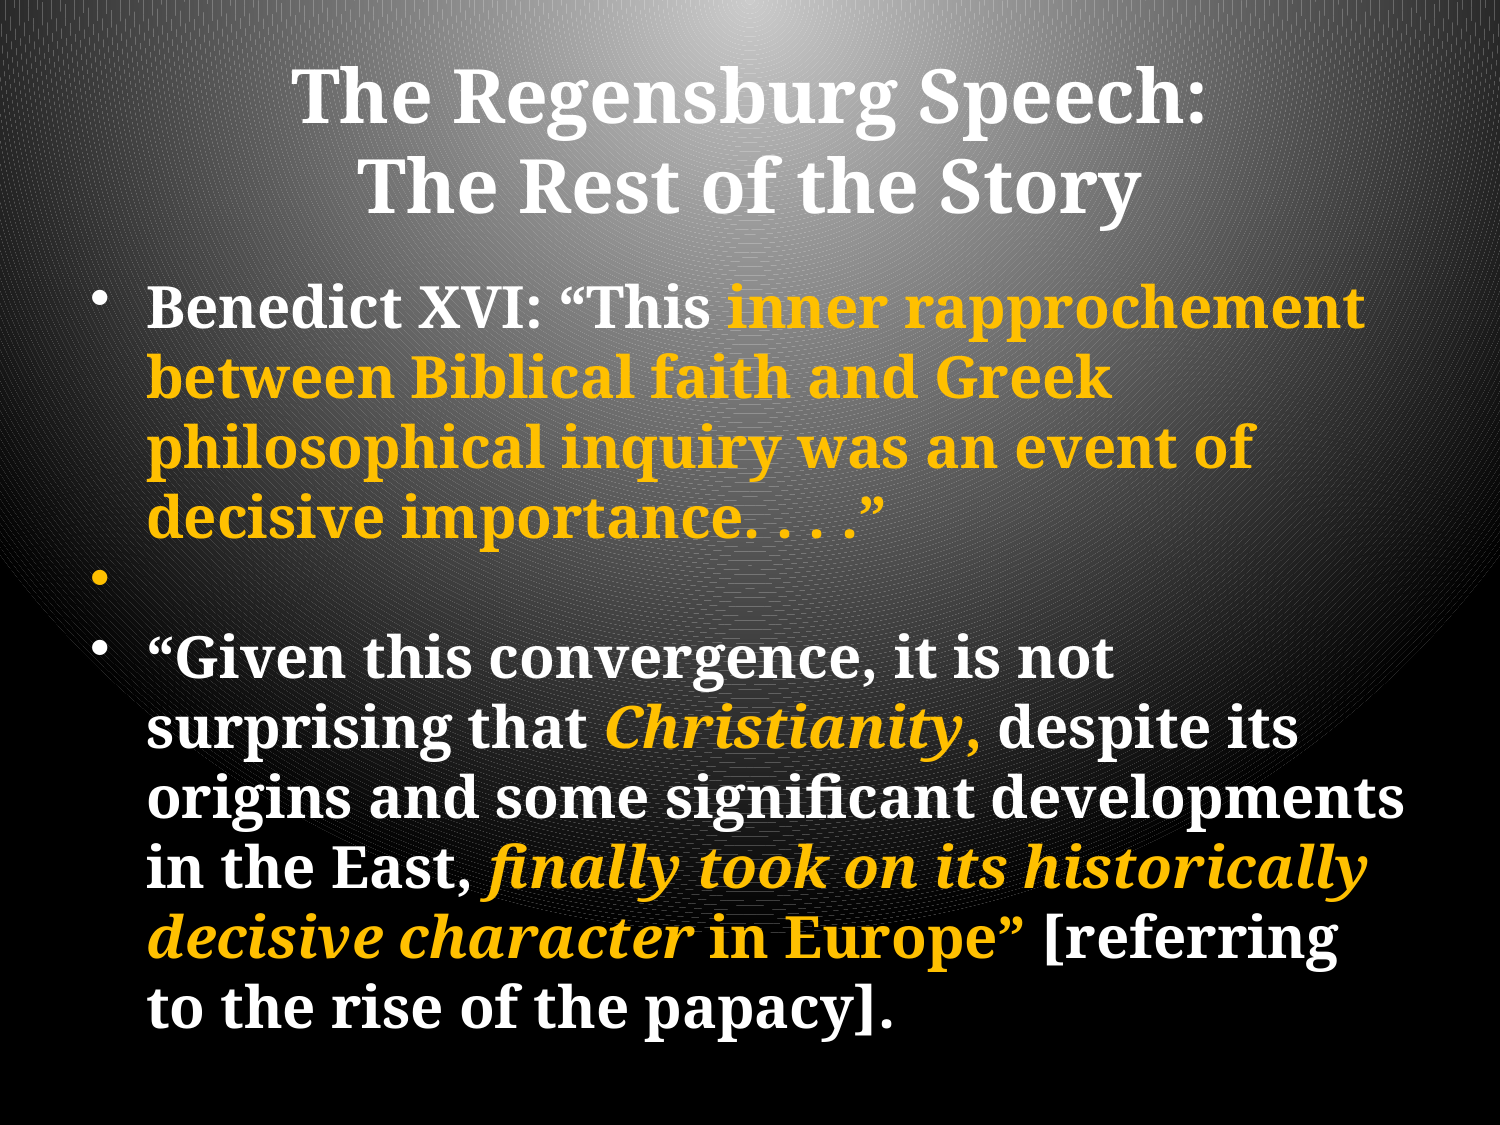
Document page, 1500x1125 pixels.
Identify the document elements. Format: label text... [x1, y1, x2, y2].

list Benedict XVI: “This inner rapprochement between Biblical faith and Greek philosophical inquiry was an event of decisive importance. . . .” “Given this convergence, it is not surprising that Christianity, despite its origins and some significant developments in the East, finally took on its historically decisive character in Europe” [referring to the rise of the papacy]. [74, 262, 1426, 1076]
title The Regensburg Speech: The Rest of the Story [74, 44, 1426, 233]
